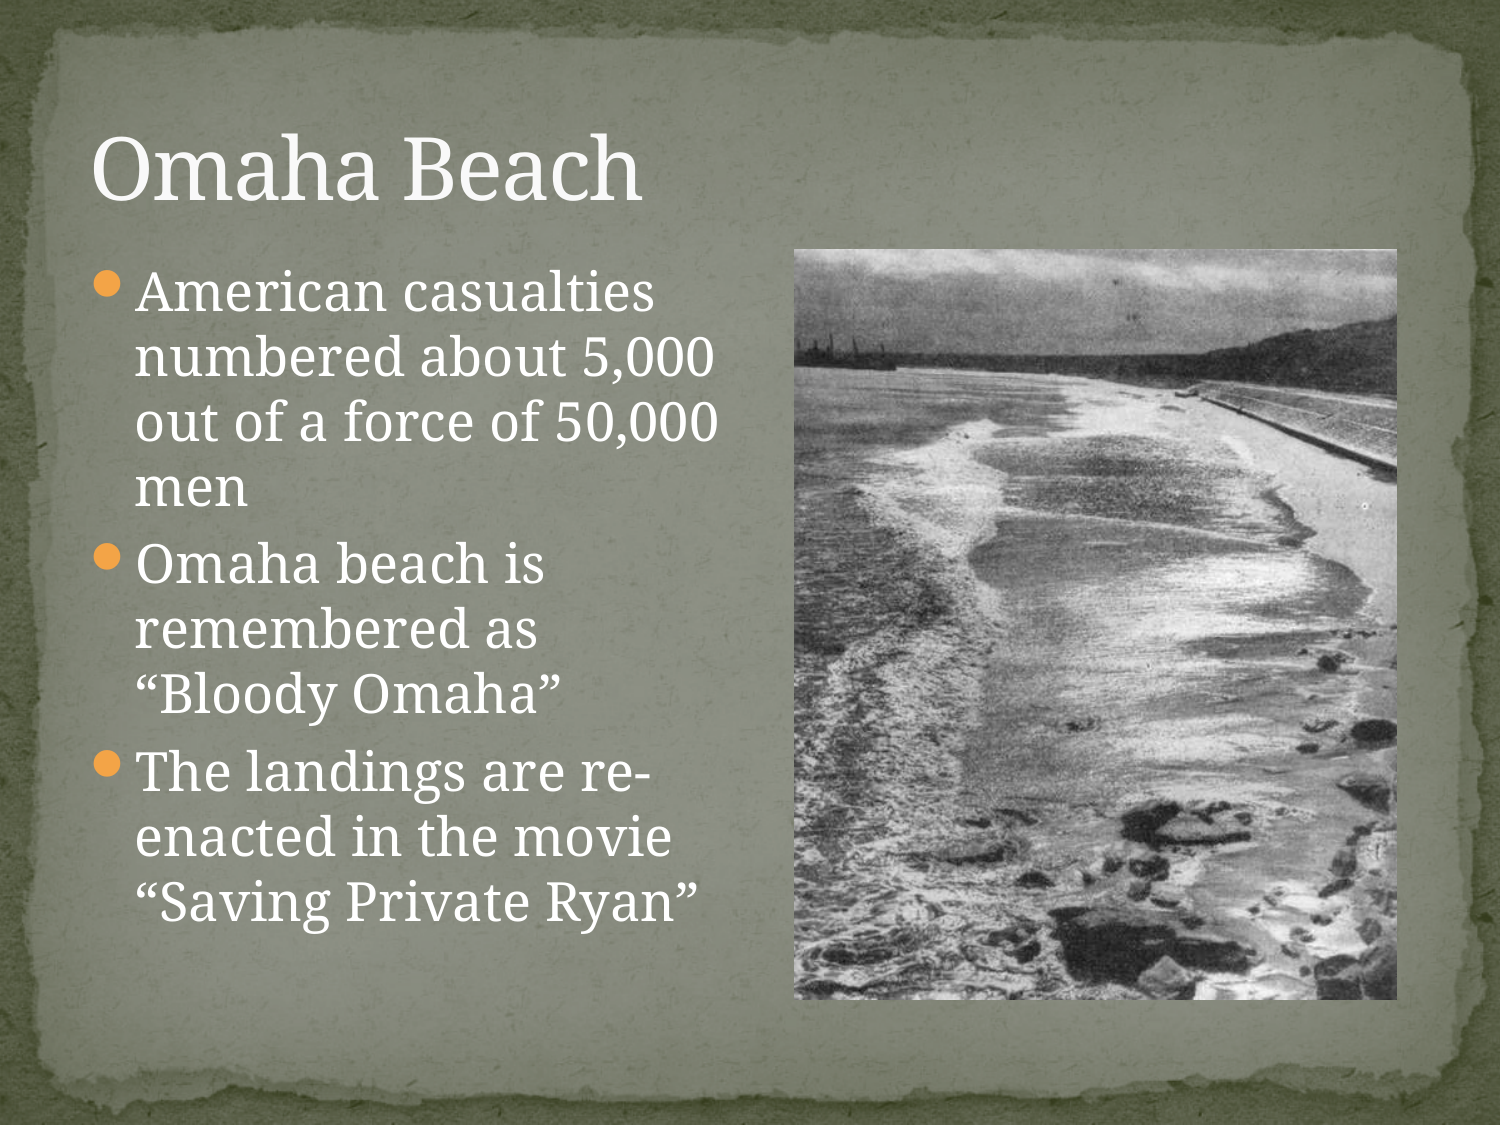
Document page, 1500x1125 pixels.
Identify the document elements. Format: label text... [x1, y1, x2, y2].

list American casualties numbered about 5,000 out of a force of 50,000 men Omaha beach is remembered as “Bloody Omaha” The landings are re-enacted in the movie “Saving Private Ryan” [75, 249, 741, 1000]
title Omaha Beach [74, 24, 1425, 225]
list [797, 252, 1396, 999]
